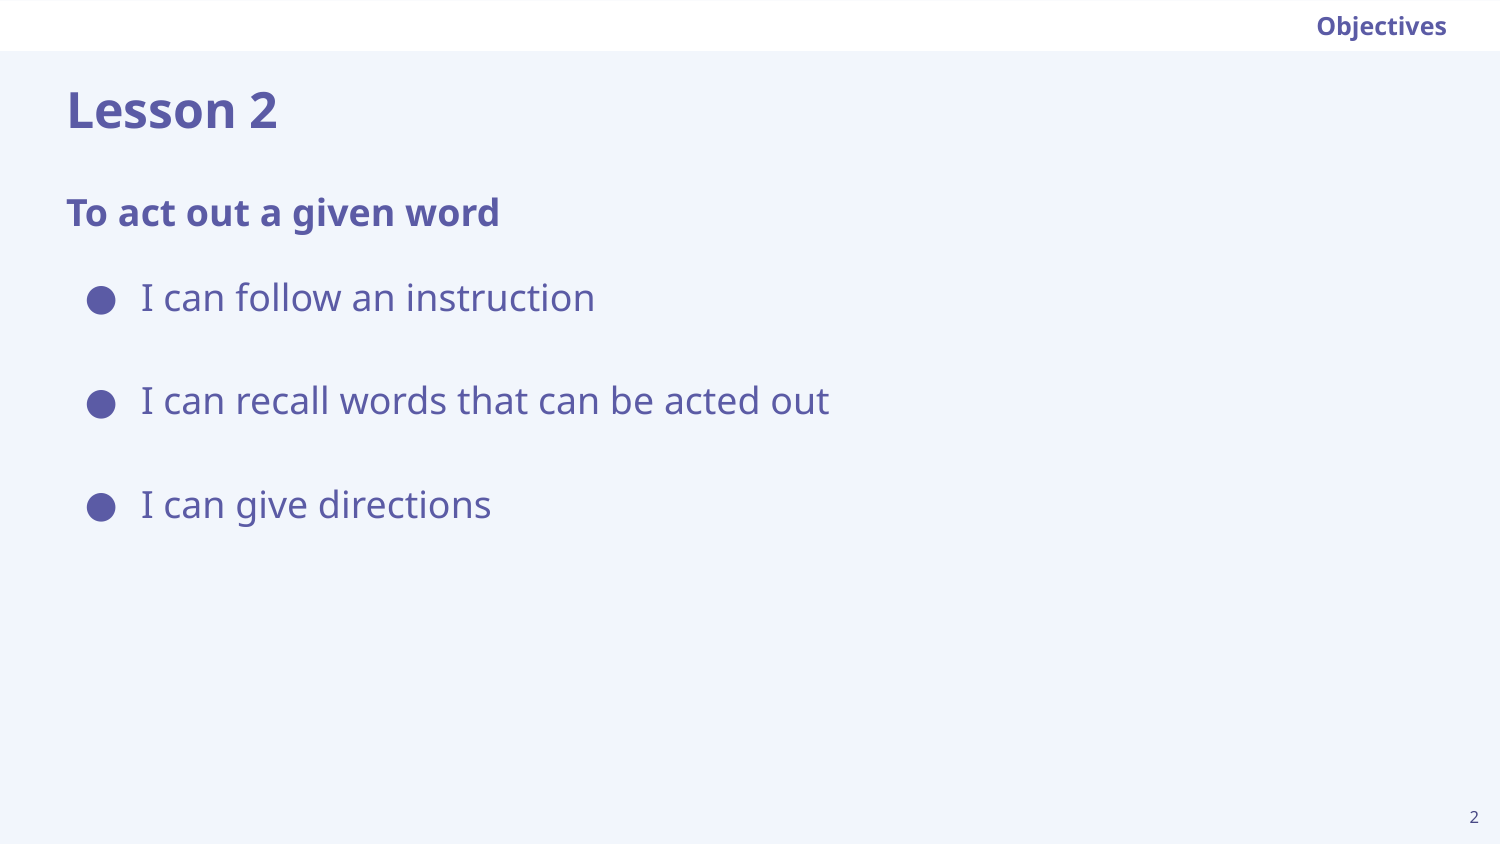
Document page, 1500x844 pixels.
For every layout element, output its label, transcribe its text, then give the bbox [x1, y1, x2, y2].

title Lesson 2 [51, 51, 1449, 166]
subtitle Objectives [862, 0, 1448, 52]
slide_number ‹#› [1448, 792, 1500, 844]
list To act out a given word I can follow an instruction I can recall words that can be acted out I can give directions [51, 166, 1449, 793]
